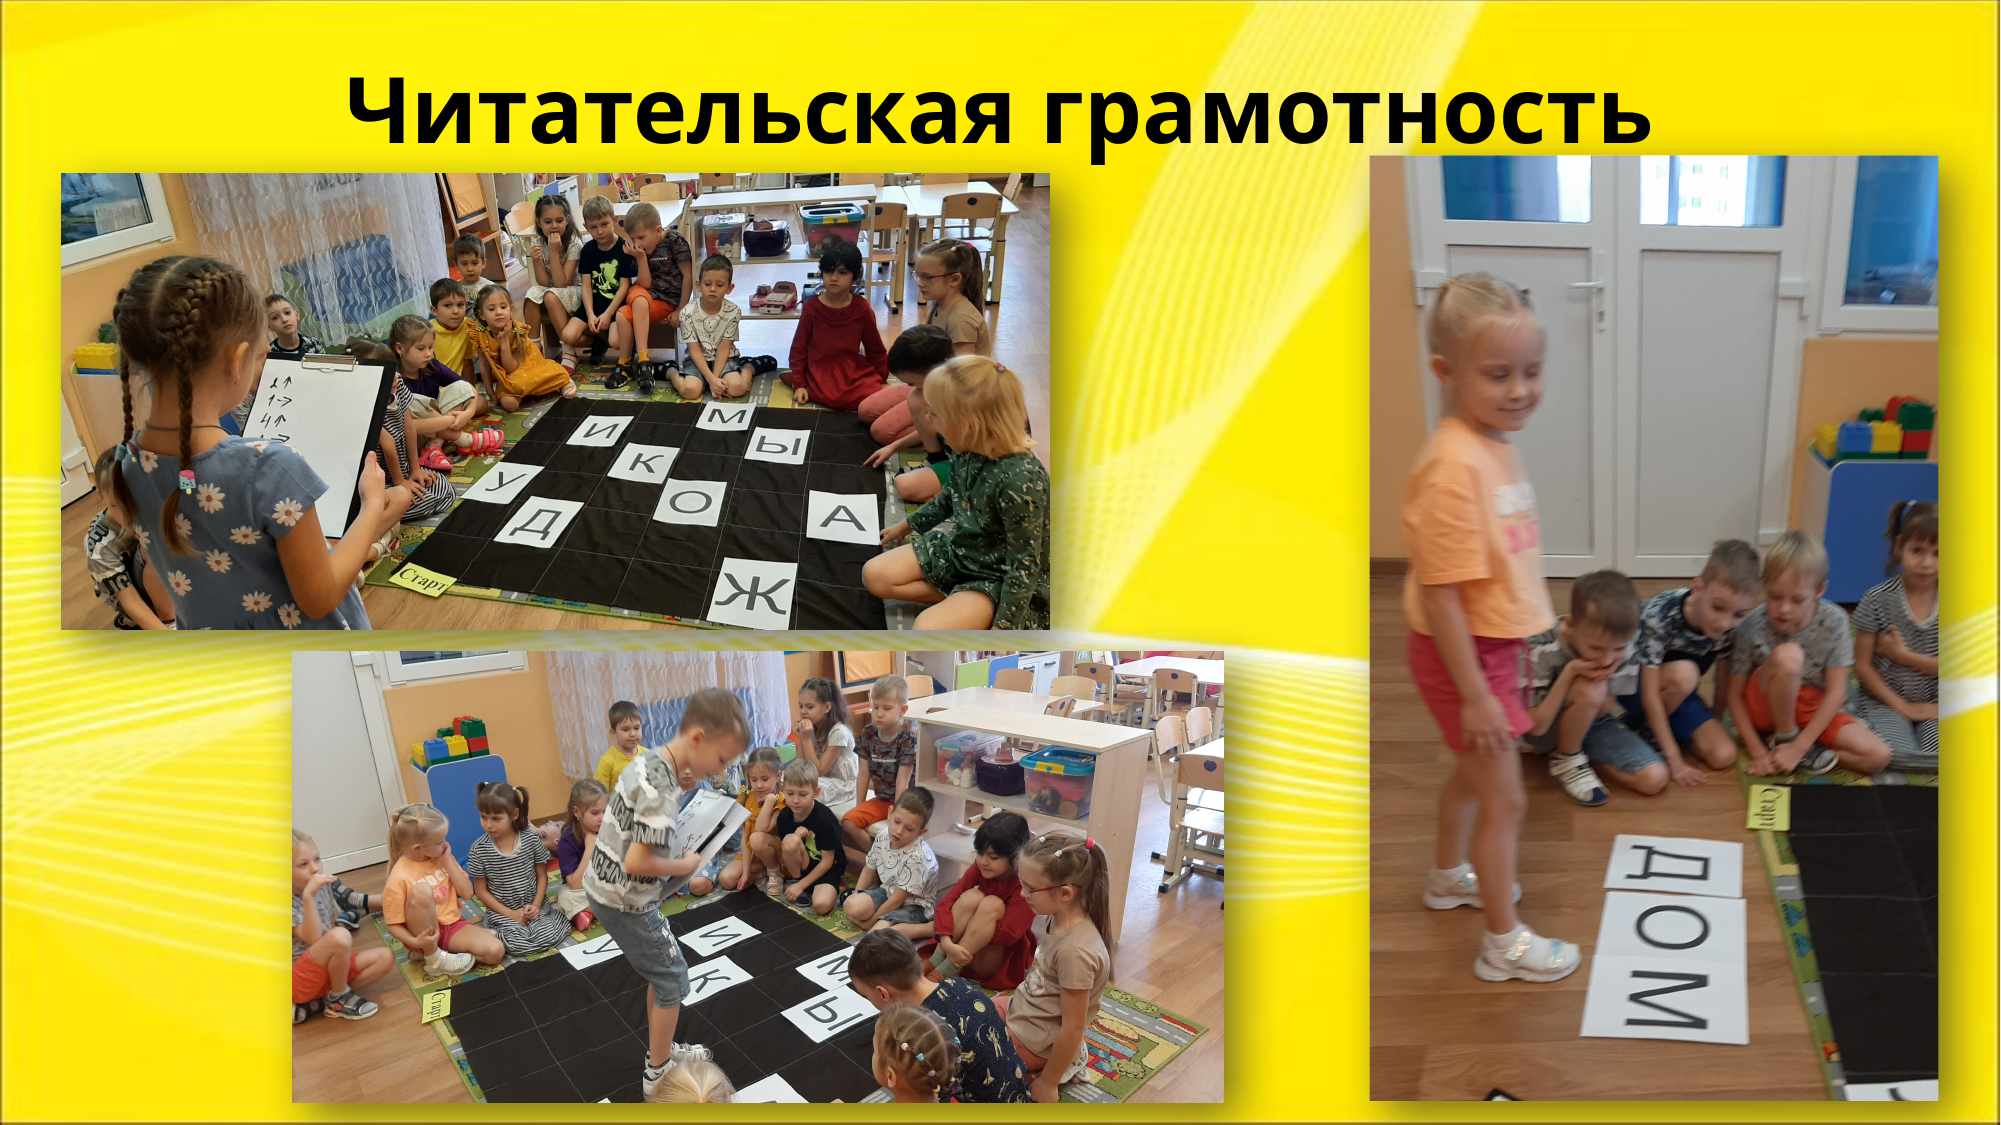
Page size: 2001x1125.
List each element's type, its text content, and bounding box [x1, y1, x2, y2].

title Читательская грамотность [137, 59, 1863, 278]
picture [0, 0, 2001, 1125]
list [61, 173, 1050, 630]
